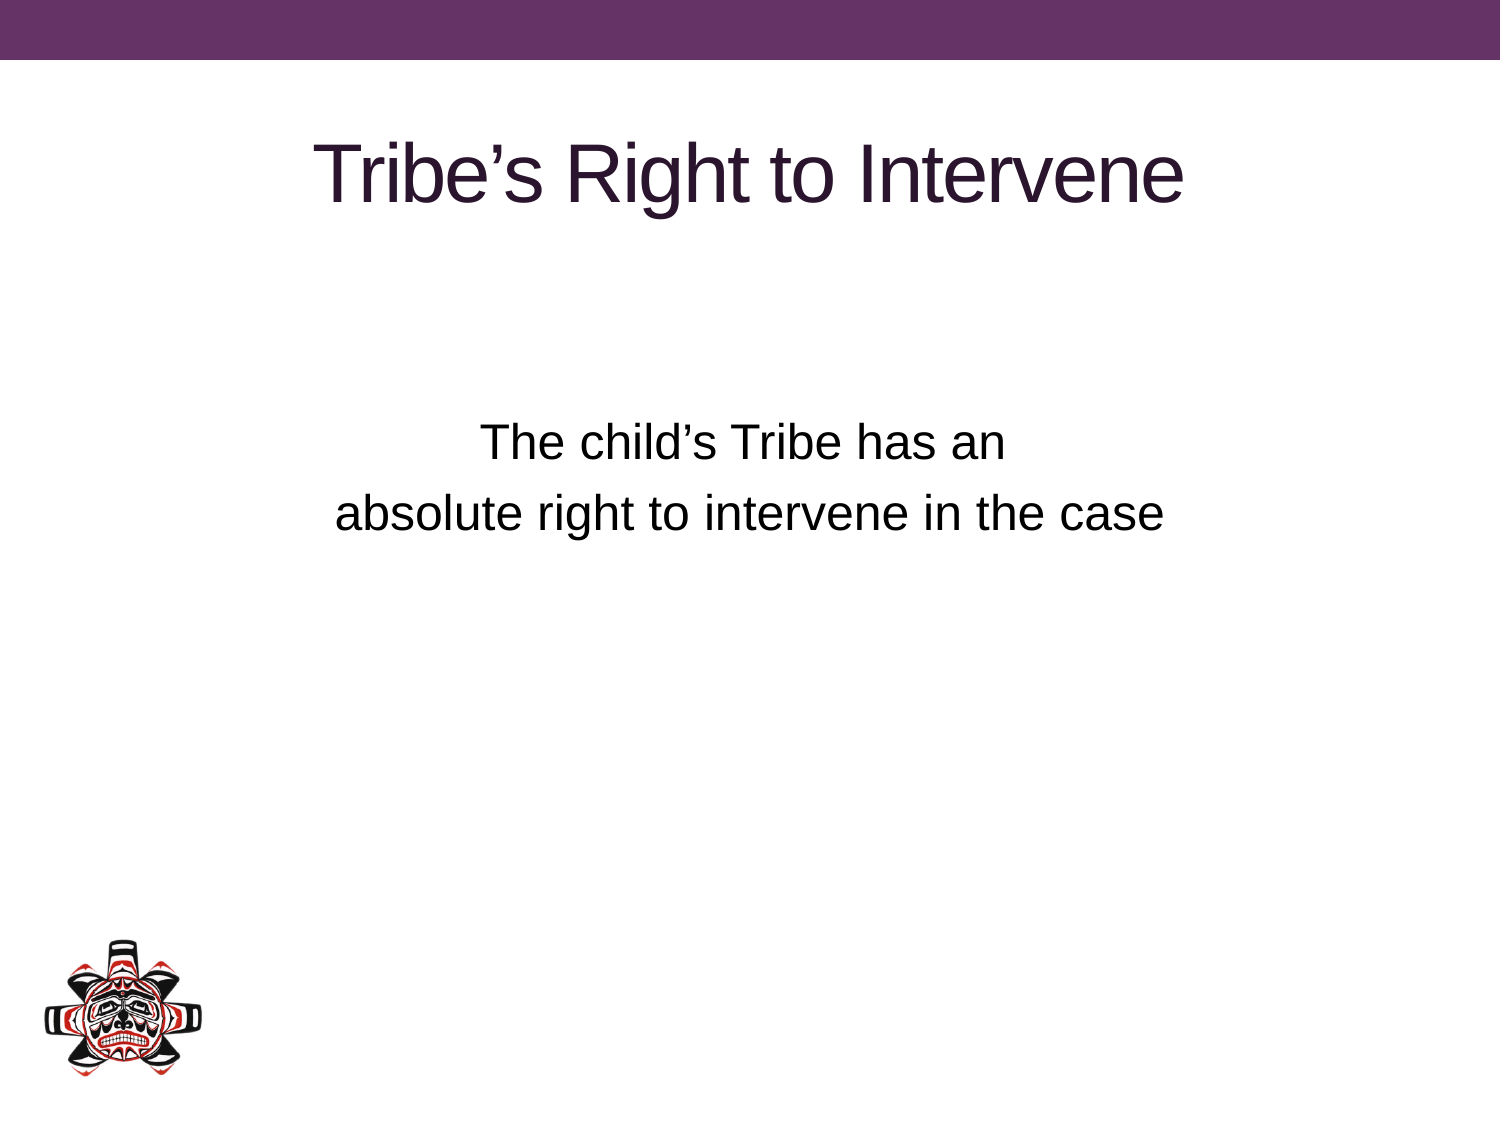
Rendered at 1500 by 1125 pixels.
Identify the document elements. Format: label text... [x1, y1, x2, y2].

picture [37, 937, 205, 1079]
list The child’s Tribe has an absolute right to intervene in the case [75, 262, 1425, 1063]
title Tribe’s Right to Intervene [75, 87, 1425, 250]
